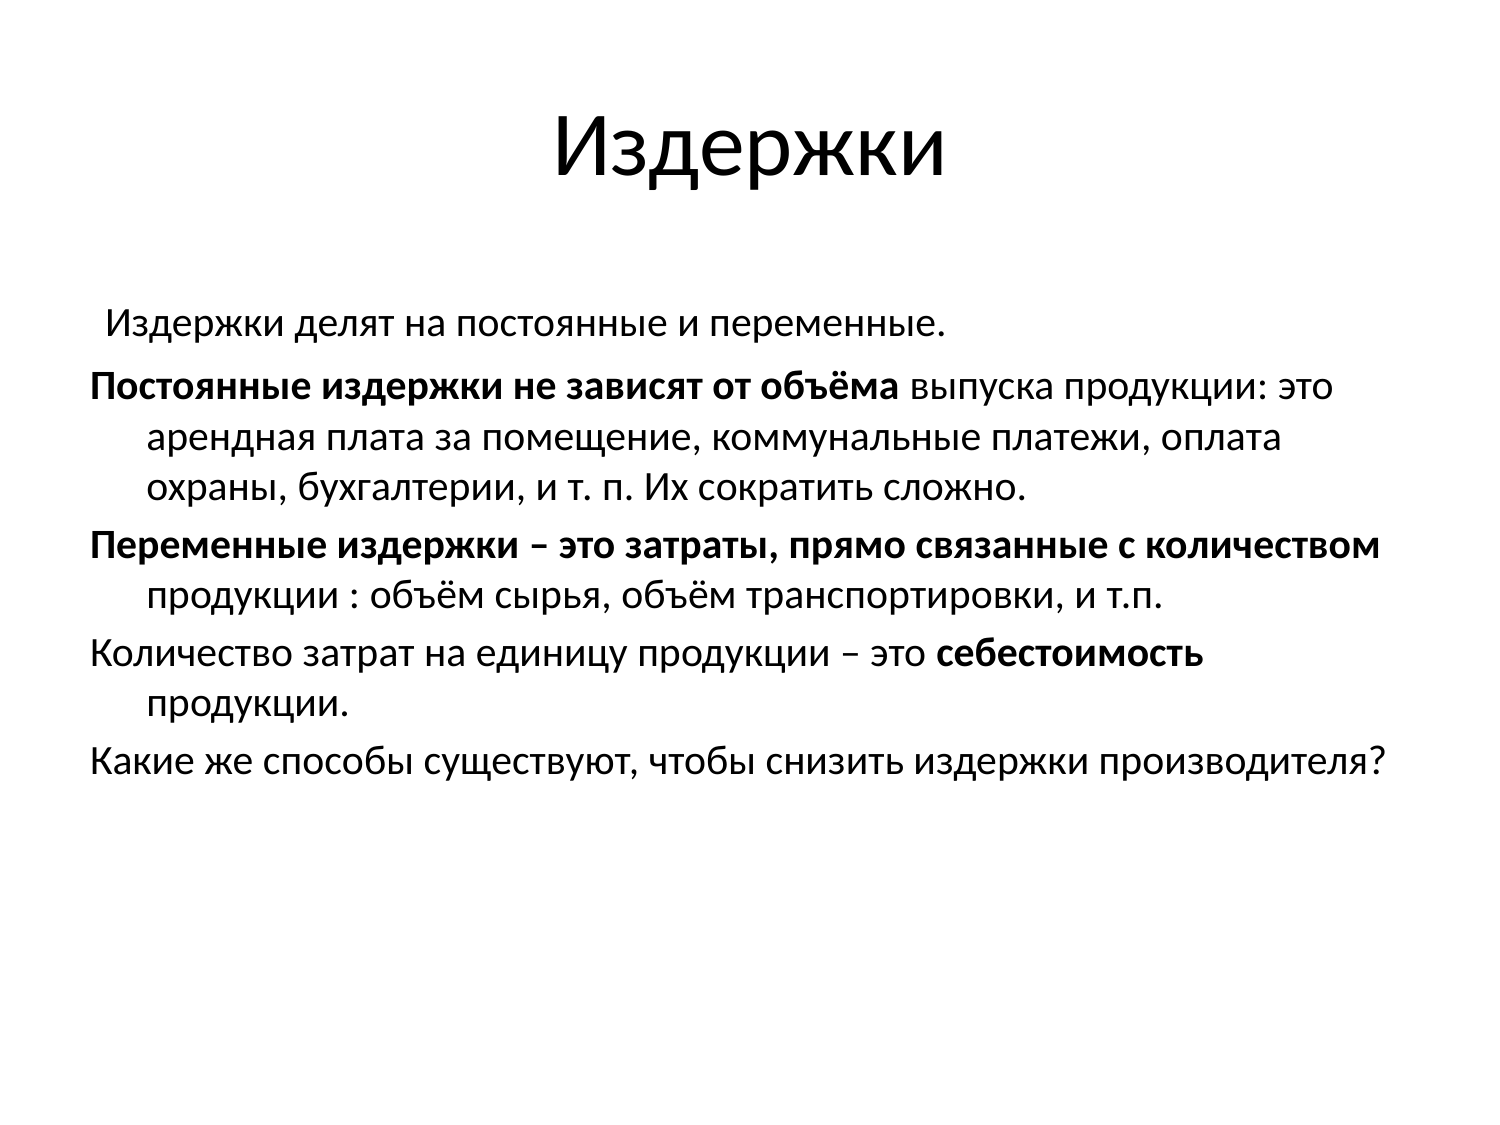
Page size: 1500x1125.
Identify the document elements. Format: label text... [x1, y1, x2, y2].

list Издержки делят на постоянные и переменные. Постоянные издержки не зависят от объёма выпуска продукции: это арендная плата за помещение, коммунальные платежи, оплата охраны, бухгалтерии, и т. п. Их сократить сложно. Переменные издержки – это затраты, прямо связанные с количеством продукции : объём сырья, объём транспортировки, и т.п. Количество затрат на единицу продукции – это себестоимость продукции. Какие же способы существуют, чтобы снизить издержки производителя? [75, 262, 1425, 1005]
title Издержки [75, 45, 1425, 233]
